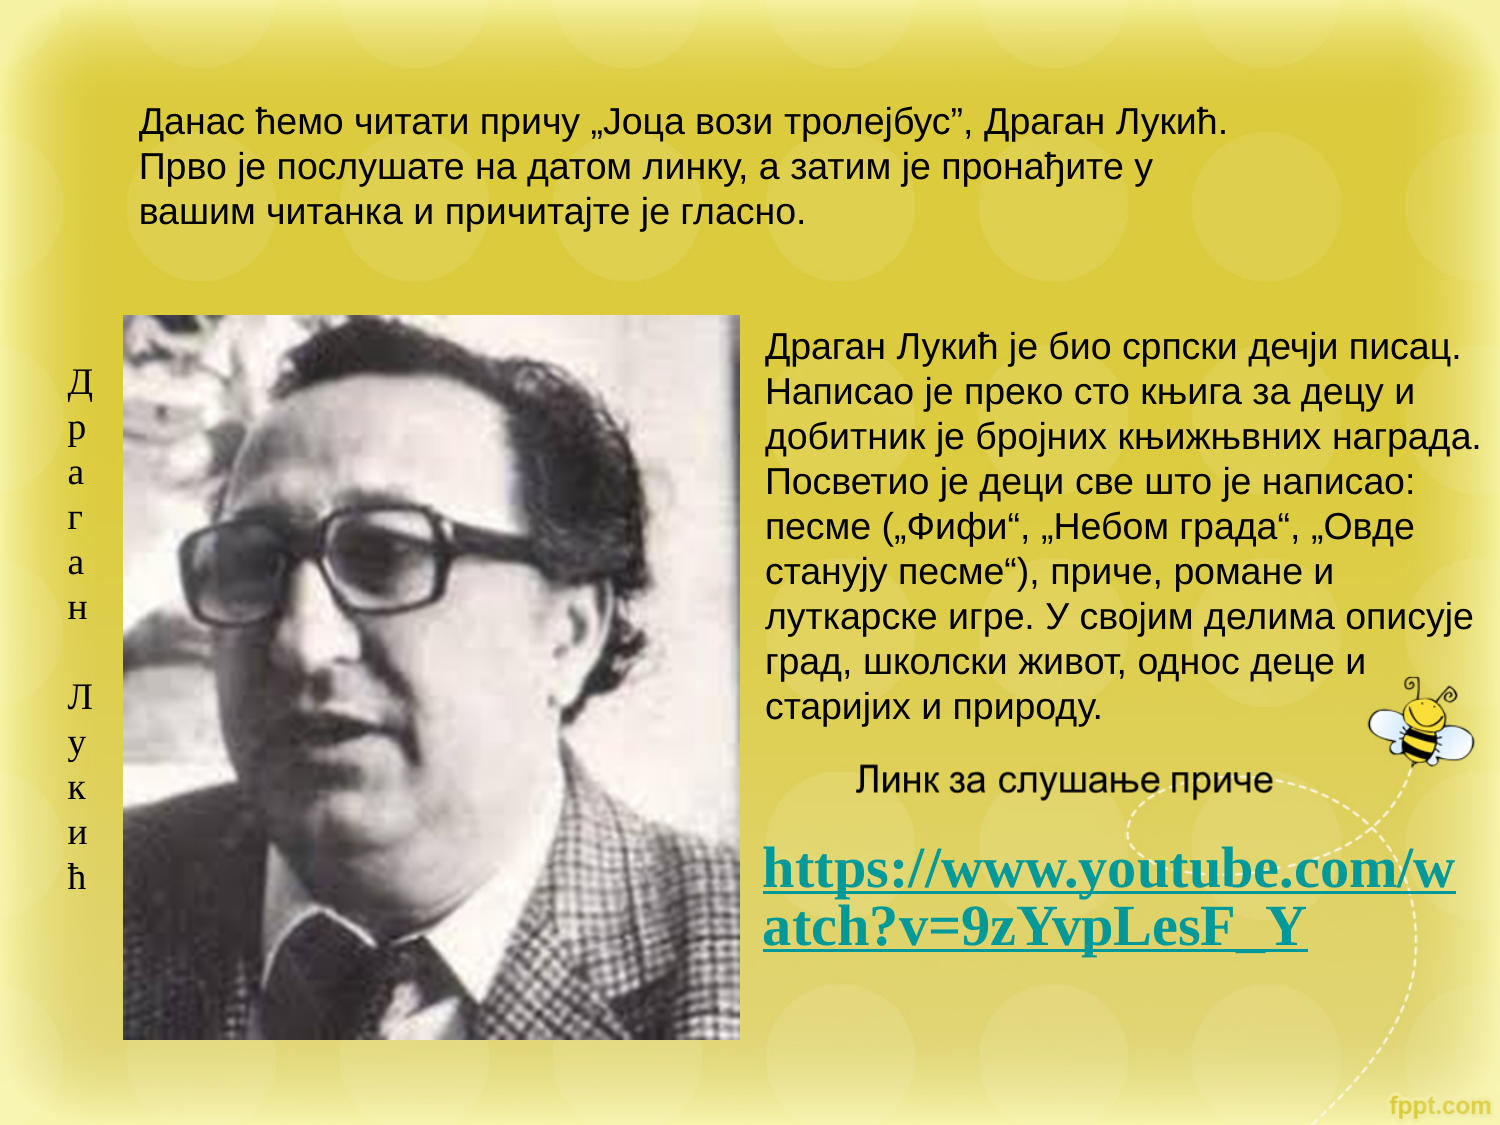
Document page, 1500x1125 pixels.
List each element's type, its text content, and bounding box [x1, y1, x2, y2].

text_box Данас ћемо читати причу „Јоца вози тролејбус”, Драган Лукић. Прво је послушате на датом линку, а затим је пронађите у вашим читанка и причитајте је гласно. [123, 89, 1282, 240]
picture [0, 0, 1500, 1125]
text_box https://www.youtube.com/watch?v=9zYvpLesF_Y [748, 821, 1499, 906]
text_box Драган Лукић је био српски дечји писац. Написао је преко сто књига за децу и добитник је бројних књижњвних награда. Посветио је деци све што је написао: песме („Фифи“, „Небом града“, „Овде станују песме“), приче, романе и луткарске игре. У својим делима описује град, школски живот, однос деце и старијих и природу. [750, 314, 1500, 780]
text_box Драган Лукић [53, 349, 113, 905]
